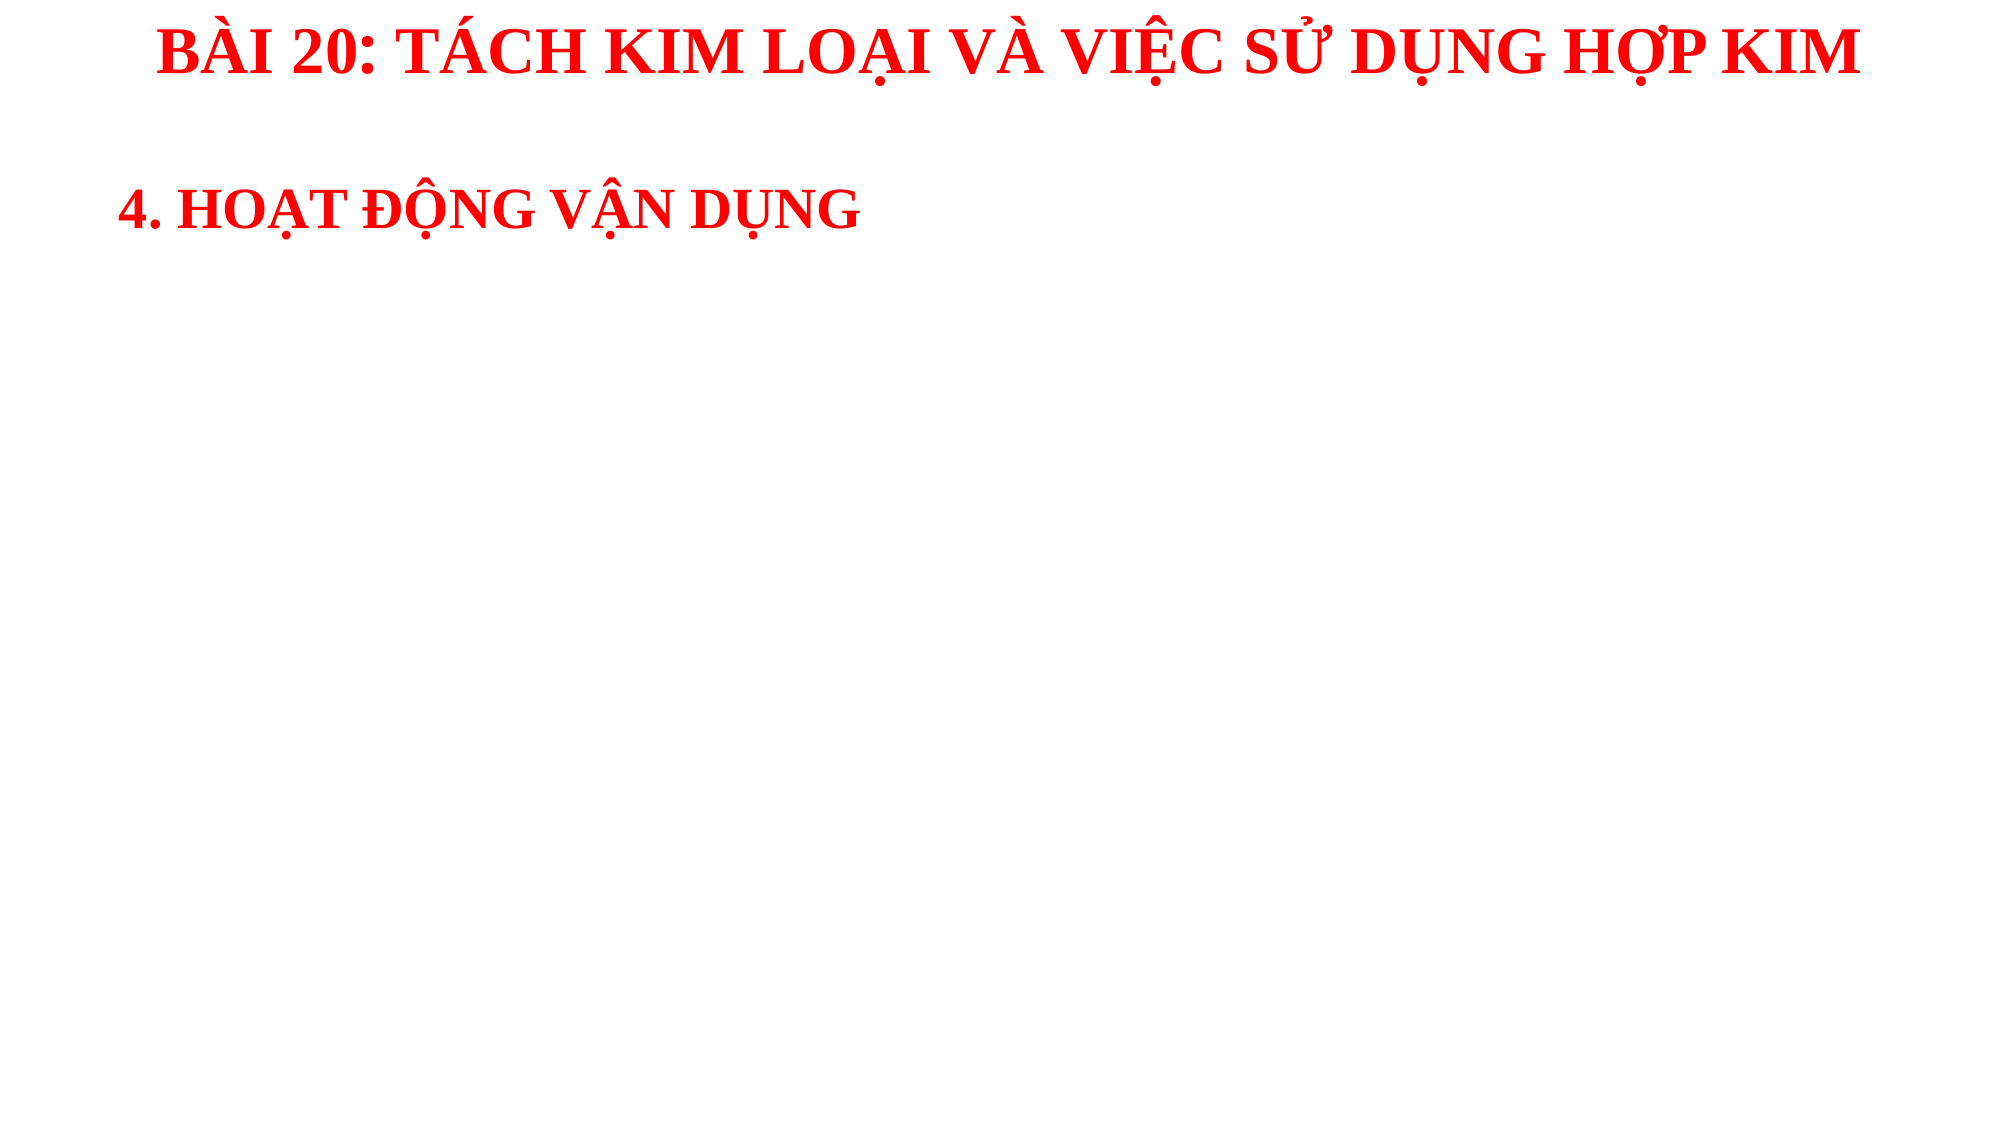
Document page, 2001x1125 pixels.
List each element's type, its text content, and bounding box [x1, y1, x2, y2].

text_box BÀI 20: TÁCH KIM LOẠI VÀ VIỆC SỬ DỤNG HỢP KIM [19, 0, 2000, 95]
text_box 4. HOẠT ĐỘNG VẬN DỤNG [103, 158, 1942, 271]
